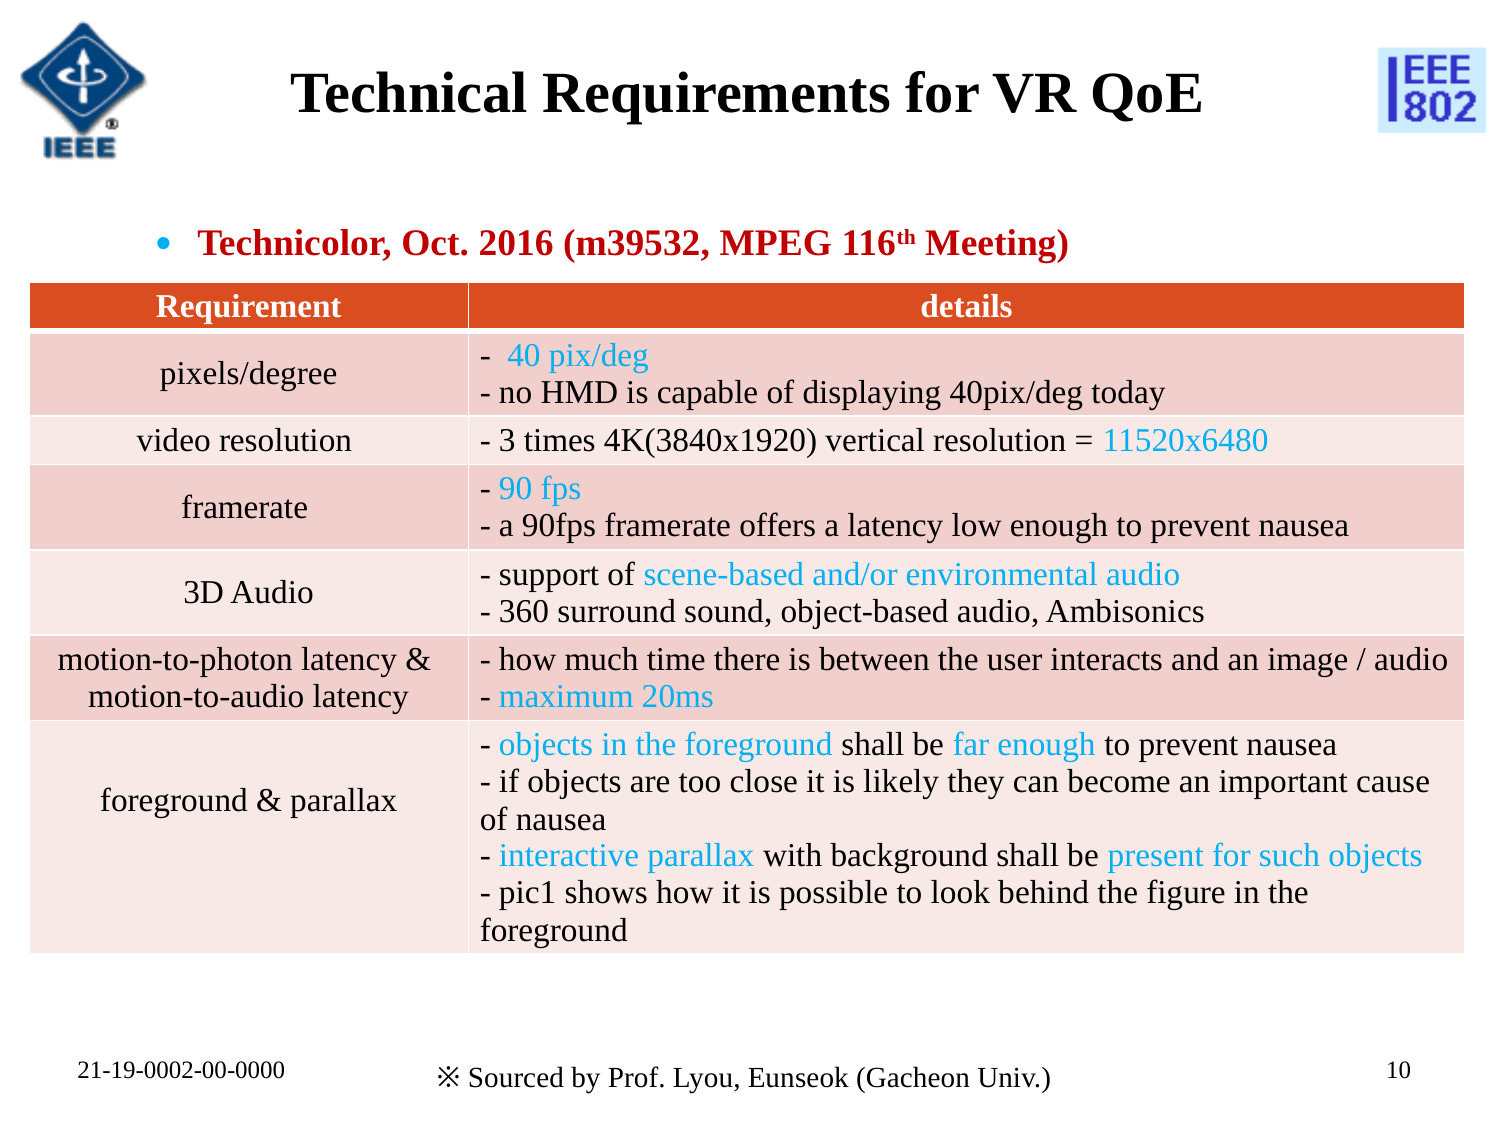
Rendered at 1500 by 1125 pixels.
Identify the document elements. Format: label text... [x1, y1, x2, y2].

table_cell - 90 fps - a 90fps framerate offers a latency low enough to prevent nausea [469, 465, 1464, 549]
table_cell - support of scene-based and/or environmental audio - 360 surround sound, object-based audio, Ambisonics [469, 551, 1464, 634]
picture [1362, 29, 1499, 158]
text_box ※ Sourced by Prof. Lyou, Eunseok (Gacheon Univ.) [421, 1050, 1067, 1101]
table_cell pixels/degree [30, 334, 468, 415]
table_cell 3D Audio [30, 551, 468, 634]
title Technical Requirements for VR QoE [69, 37, 1427, 150]
table_cell video resolution [30, 417, 468, 464]
text_box Technicolor, Oct. 2016 (m39532, MPEG 116th Meeting) [144, 216, 1187, 293]
table_header details [469, 283, 1464, 328]
table_cell - 3 times 4K(3840x1920) vertical resolution = 11520x6480 [469, 417, 1464, 464]
picture [15, 20, 152, 162]
table_header Requirement [30, 283, 468, 328]
table_cell motion-to-photon latency & motion-to-audio latency [30, 636, 468, 720]
table_cell - objects in the foreground shall be far enough to prevent nausea - if objects are too close it is likely they can become an important cause of nausea - interactive parallax with background shall be present for such objects - pic1 shows how it is possible to look behind the figure in the foreground [469, 721, 1464, 953]
footer 21-19-0002-00-0000 [62, 1050, 421, 1093]
table_cell foreground & parallax [30, 721, 468, 953]
table_cell framerate [30, 465, 468, 549]
slide_number 9 [1275, 1050, 1427, 1113]
table_cell - 40 pix/deg - no HMD is capable of displaying 40pix/deg today [469, 334, 1464, 415]
table_cell - how much time there is between the user interacts and an image / audio - maximum 20ms [469, 636, 1464, 720]
